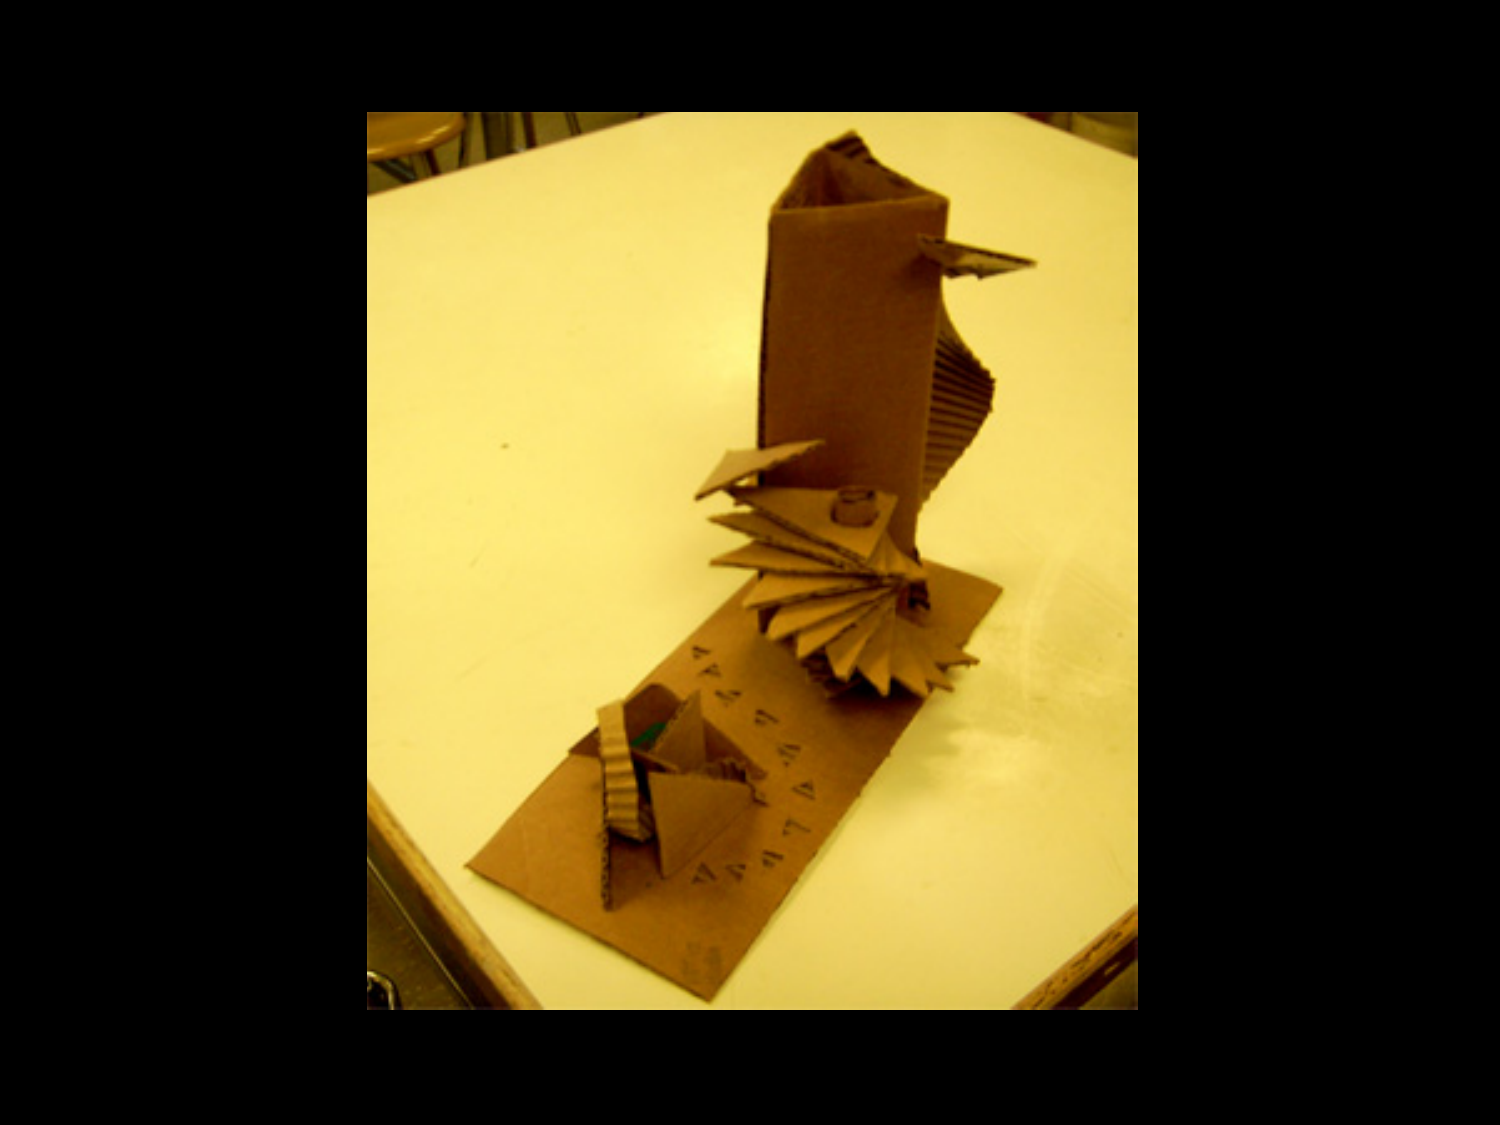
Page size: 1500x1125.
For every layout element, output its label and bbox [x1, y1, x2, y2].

picture [366, 112, 1138, 1011]
